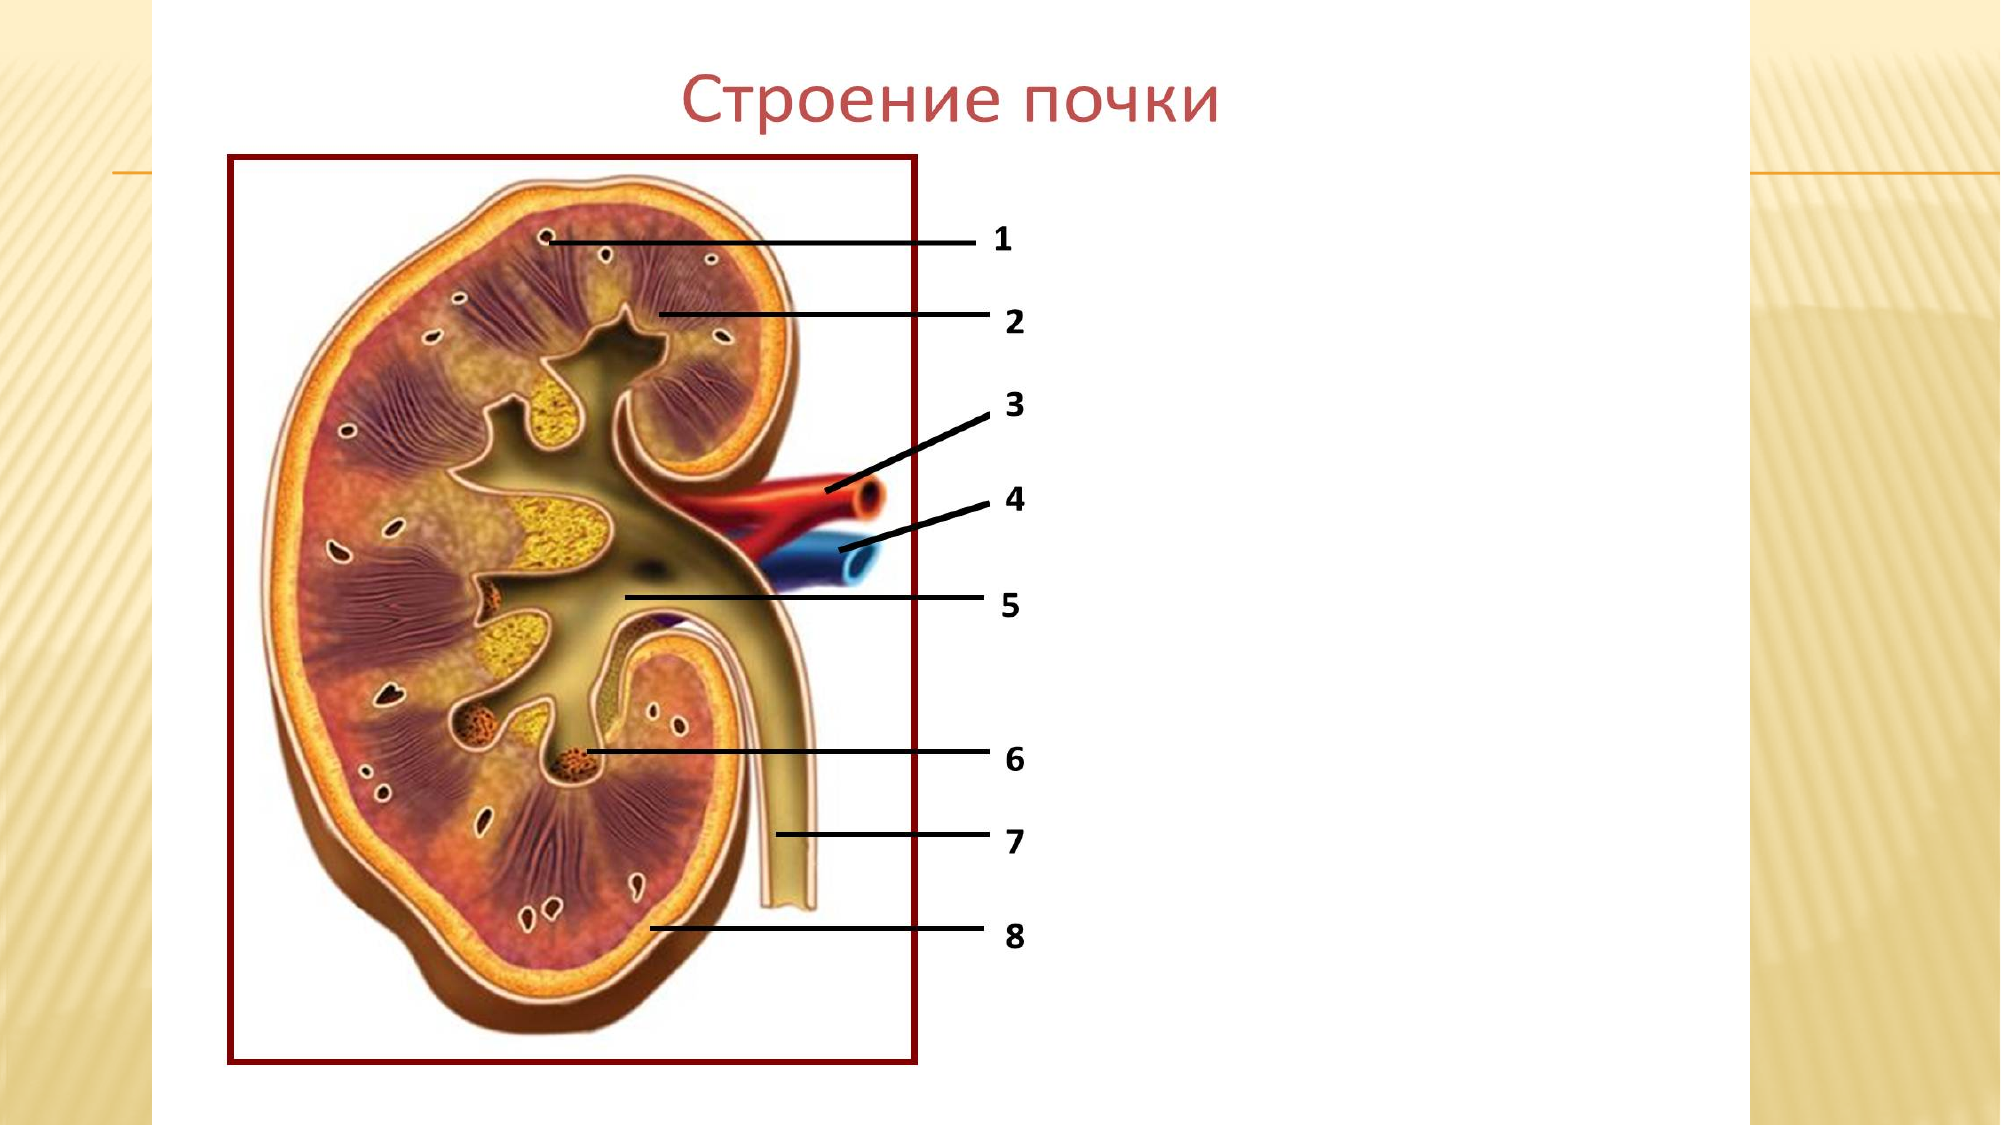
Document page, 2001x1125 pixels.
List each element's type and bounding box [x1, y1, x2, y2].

picture [151, 0, 1751, 1125]
